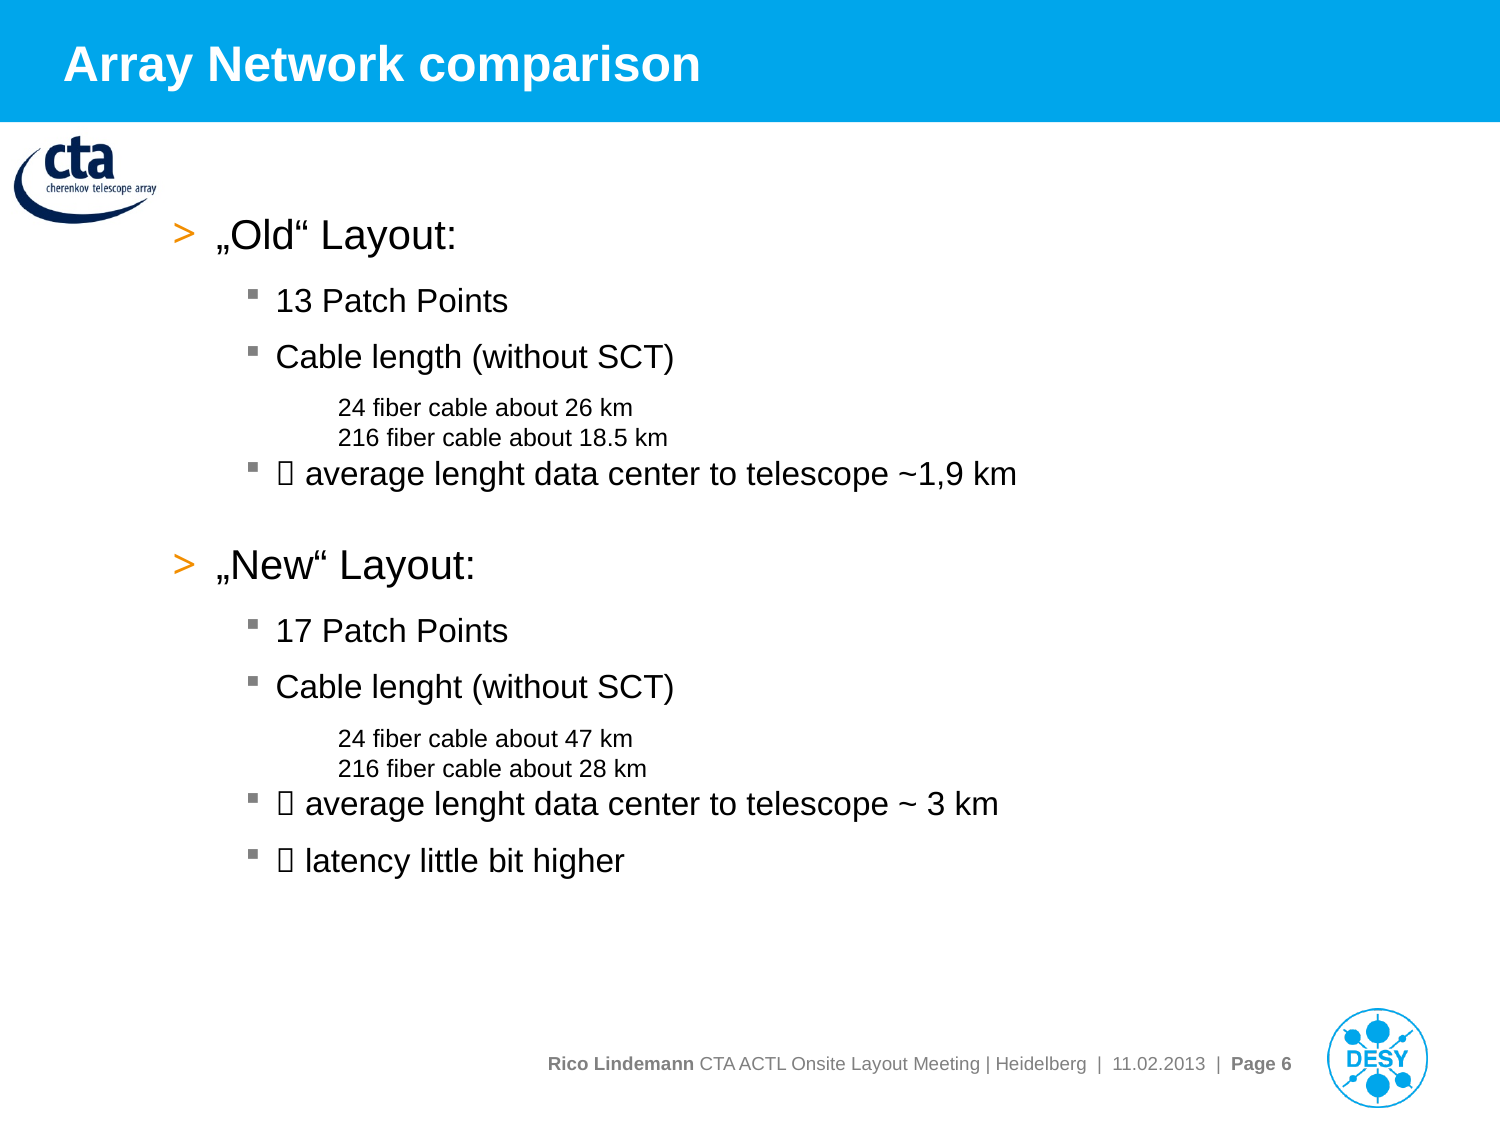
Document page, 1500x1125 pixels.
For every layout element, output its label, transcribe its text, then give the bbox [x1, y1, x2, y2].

title Array Network comparison [47, 16, 1446, 107]
picture [1391, 1071, 1428, 1108]
picture [0, 126, 167, 236]
list „Old“ Layout: 13 Patch Points Cable length (without SCT) 24 fiber cable about 26 km 216 fiber cable about 18.5 km  average lenght data center to telescope ~1,9 km „New“ Layout: 17 Patch Points Cable lenght (without SCT) 24 fiber cable about 47 km 216 fiber cable about 28 km  average lenght data center to telescope ~ 3 km  latency little bit higher [157, 160, 1440, 1044]
picture [1327, 1068, 1365, 1108]
picture [1330, 1044, 1426, 1106]
